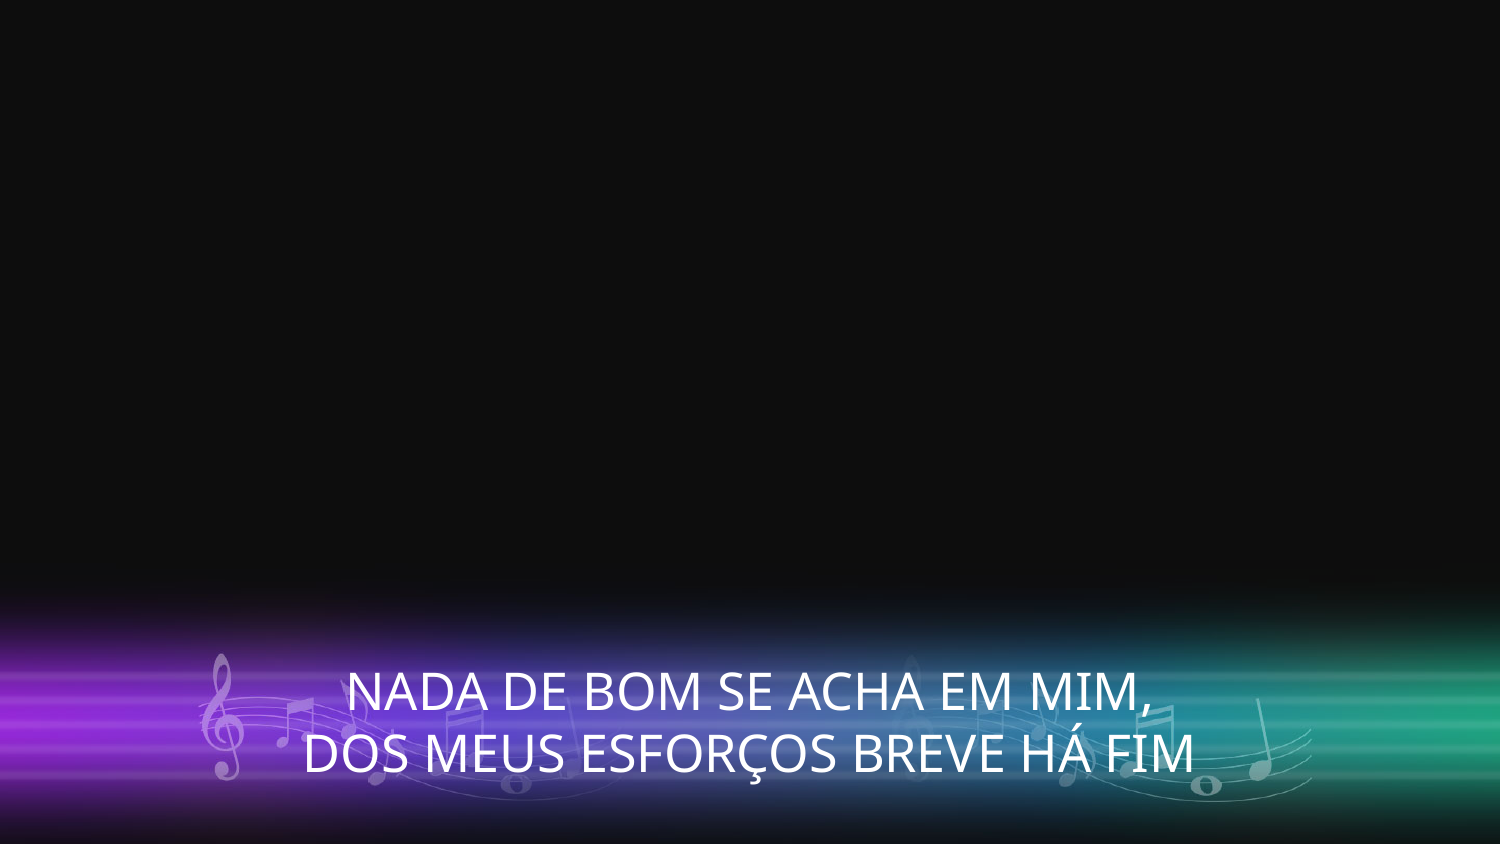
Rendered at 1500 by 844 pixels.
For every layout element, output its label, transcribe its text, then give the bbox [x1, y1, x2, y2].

picture [0, 0, 1500, 844]
text_box NADA DE BOM SE ACHA EM MIM, DOS MEUS ESFORÇOS BREVE HÁ FIM [265, 651, 1235, 791]
